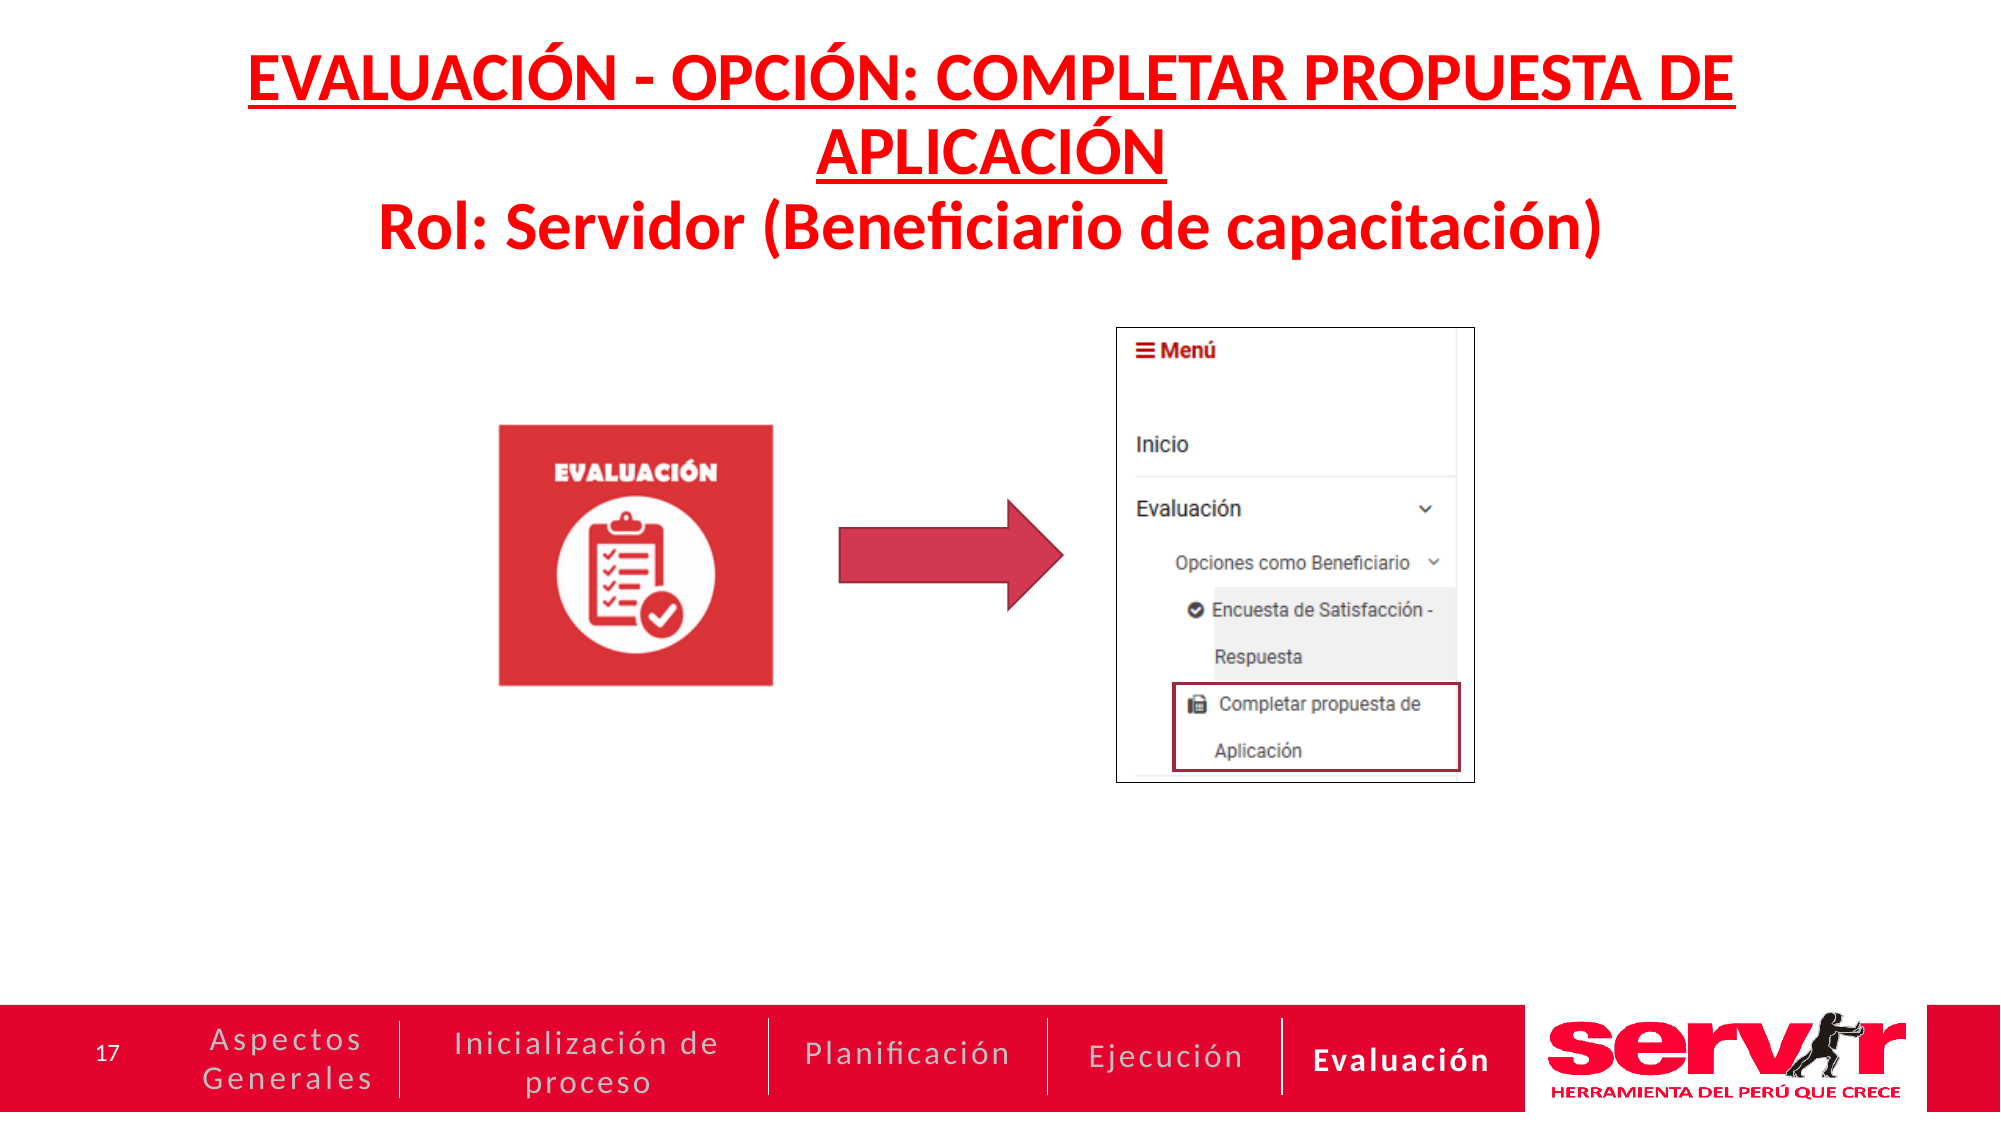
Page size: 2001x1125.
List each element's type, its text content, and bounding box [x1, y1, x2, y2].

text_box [496, 327, 1475, 783]
text_box Aspectos Generales [174, 1009, 400, 1104]
picture [1490, 972, 1968, 1125]
text_box Ejecución [1073, 1027, 1258, 1082]
title EVALUACIÓN - OPCIÓN: COMPLETAR PROPUESTA DE APLICACIÓN Rol: Servidor (Beneficiario de capacitación) [84, 33, 1900, 272]
text_box Evaluación [1298, 1030, 1504, 1085]
text_box Planificación [790, 1023, 1025, 1079]
text_box Inicialización de proceso [403, 1013, 772, 1108]
